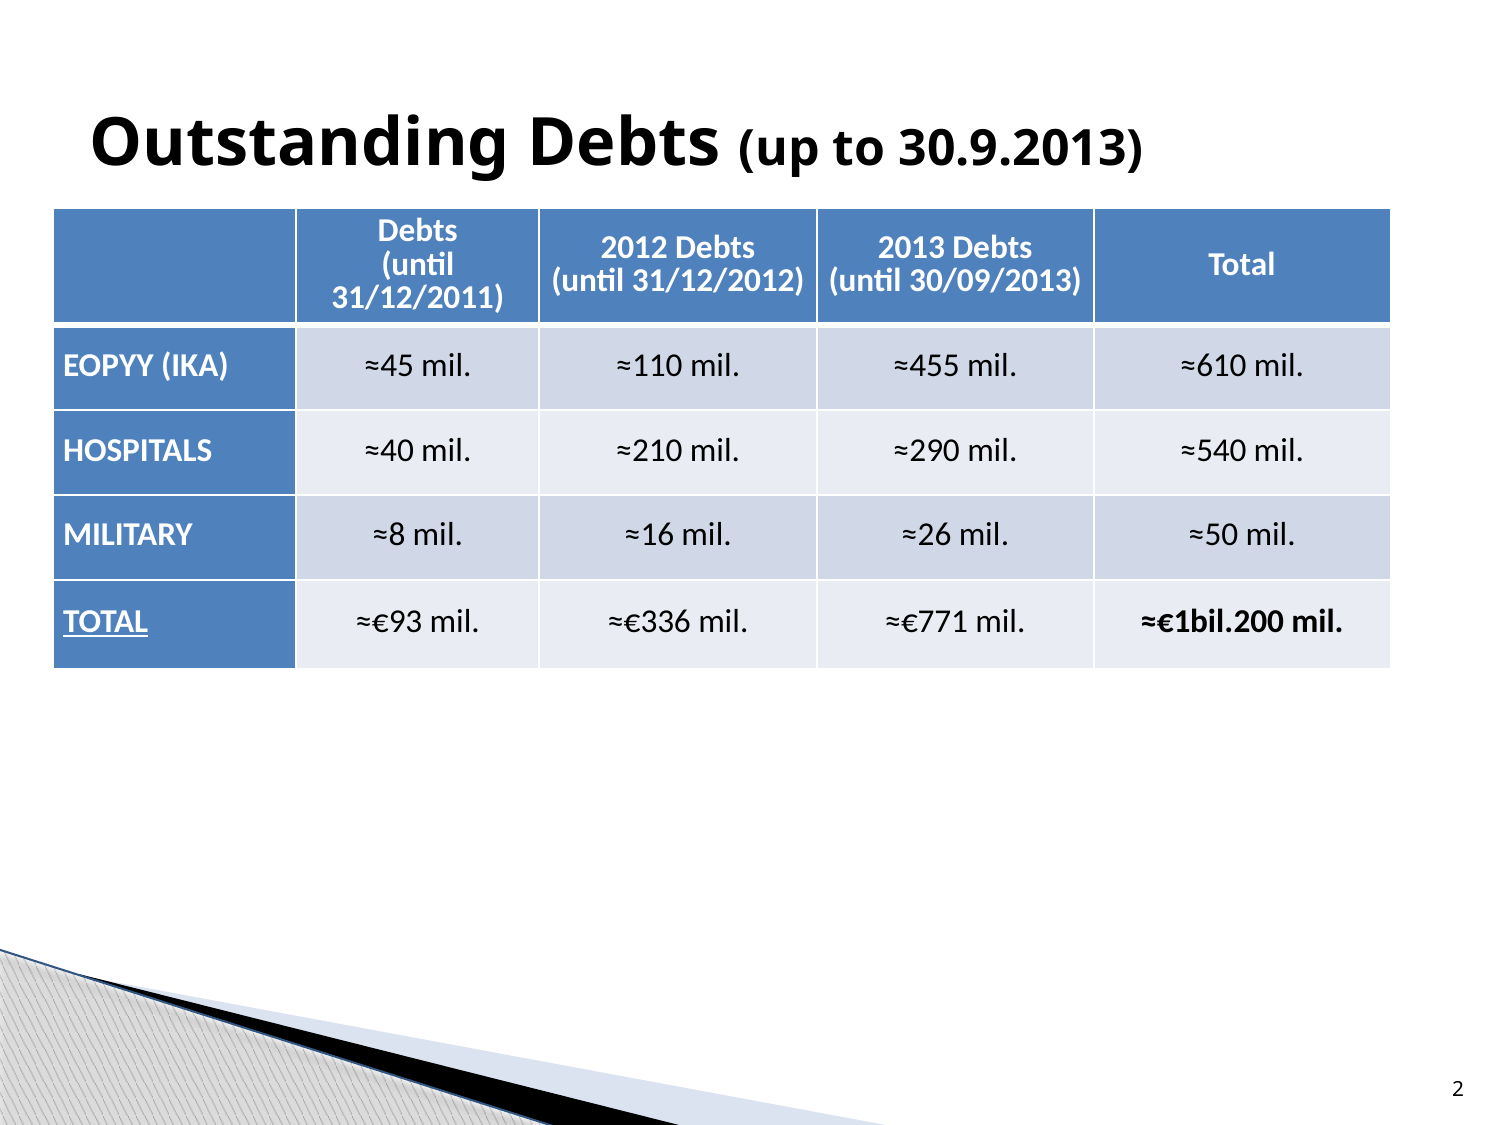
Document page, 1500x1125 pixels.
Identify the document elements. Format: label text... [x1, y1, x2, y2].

table_cell ΕΟPΥΥ (ΙΚΑ) [54, 328, 295, 409]
table_header Total [1095, 209, 1390, 322]
table_cell ≈16 mil. [540, 496, 816, 579]
table_cell ≈€336 mil. [540, 581, 816, 668]
table_cell ≈540 mil. [1095, 411, 1390, 494]
table_cell ≈110 mil. [540, 328, 816, 409]
table_cell TOTAL [54, 581, 295, 668]
table_cell HOSPITALS [54, 411, 295, 494]
table_cell ≈455 mil. [818, 328, 1093, 409]
table_cell ≈26 mil. [818, 496, 1093, 579]
table_header 2012 Debts (until 31/12/2012) [540, 209, 816, 322]
table_cell ≈8 mil. [297, 496, 538, 579]
table_header [54, 209, 295, 322]
slide_number 2 [1418, 1051, 1479, 1112]
table_cell ≈610 mil. [1095, 328, 1390, 409]
table_cell ≈45 mil. [297, 328, 538, 409]
table_cell ≈€93 mil. [297, 581, 538, 668]
table_cell ≈290 mil. [818, 411, 1093, 494]
title Outstanding Debts (up to 30.9.2013) [75, 45, 1425, 233]
table_cell ≈€1bil.200 mil. [1095, 581, 1390, 668]
table_cell MILITARY [54, 496, 295, 579]
table_cell ≈€771 mil. [818, 581, 1093, 668]
table_header Debts (until 31/12/2011) [297, 209, 538, 322]
table_header 2013 Debts (until 30/09/2013) [818, 209, 1093, 322]
table_cell ≈50 mil. [1095, 496, 1390, 579]
table_cell ≈210 mil. [540, 411, 816, 494]
table_cell ≈40 mil. [297, 411, 538, 494]
